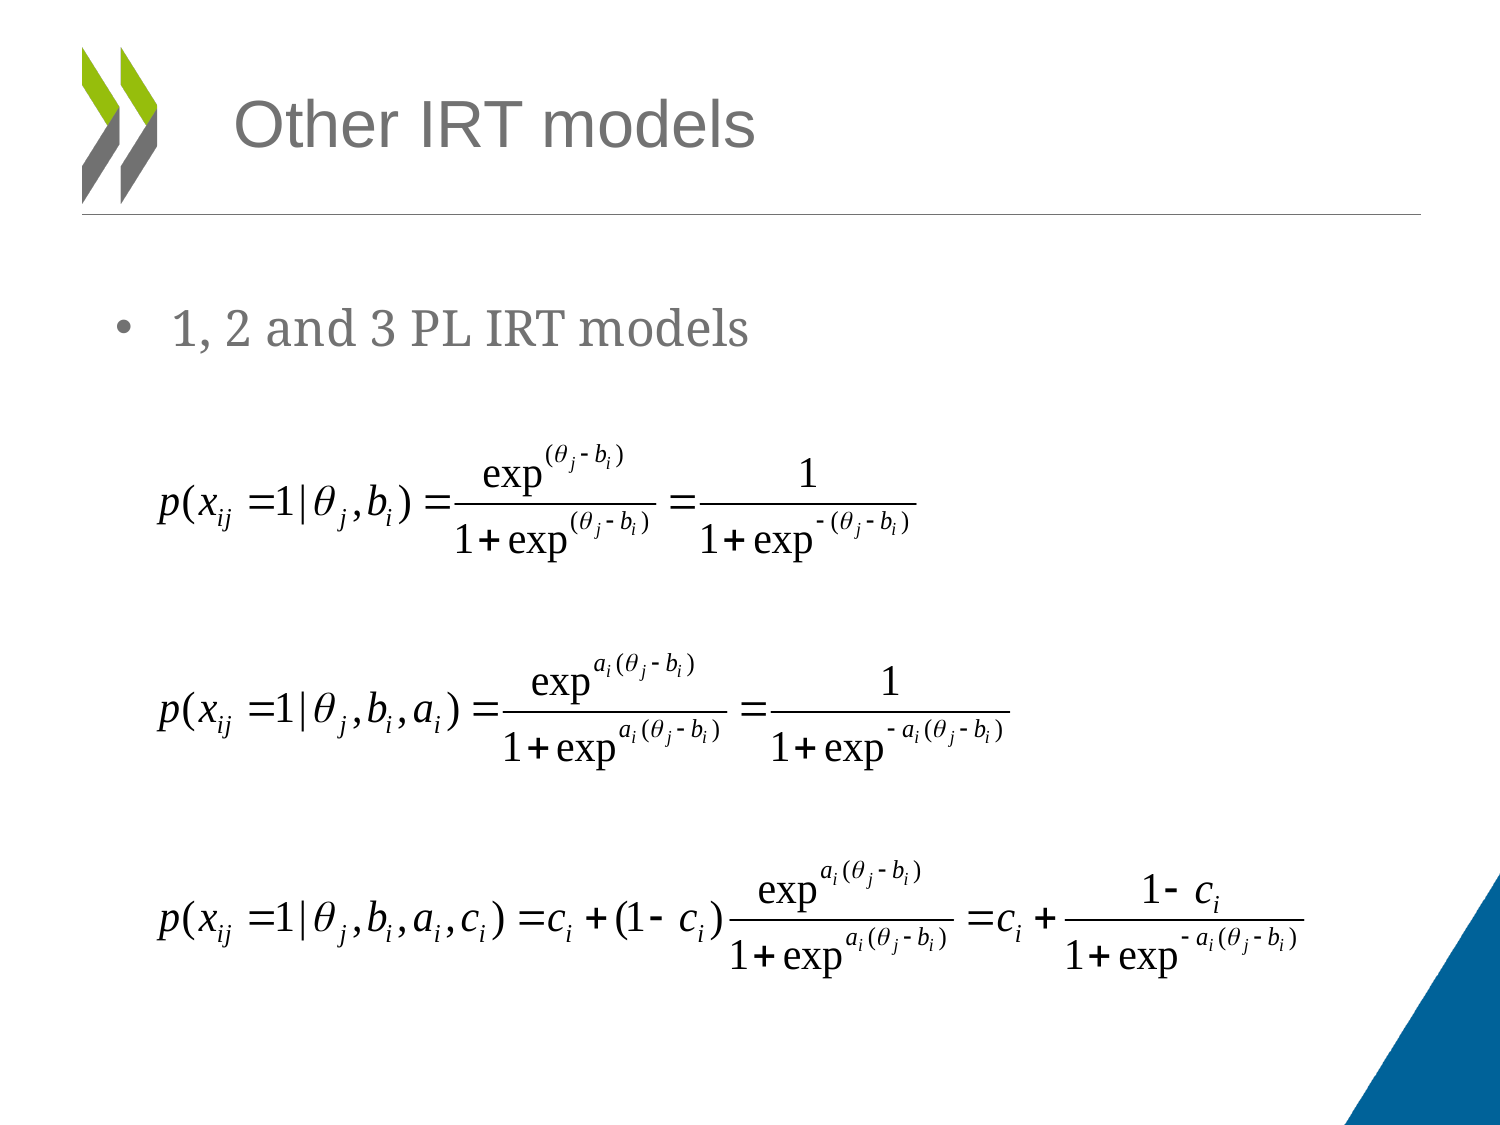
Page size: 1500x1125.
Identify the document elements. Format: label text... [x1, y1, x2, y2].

picture [1344, 873, 1500, 1125]
text_box 1, 2 and 3 PL IRT models [100, 289, 1376, 386]
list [147, 432, 1313, 988]
text_box Other IRT models [218, 54, 1282, 188]
